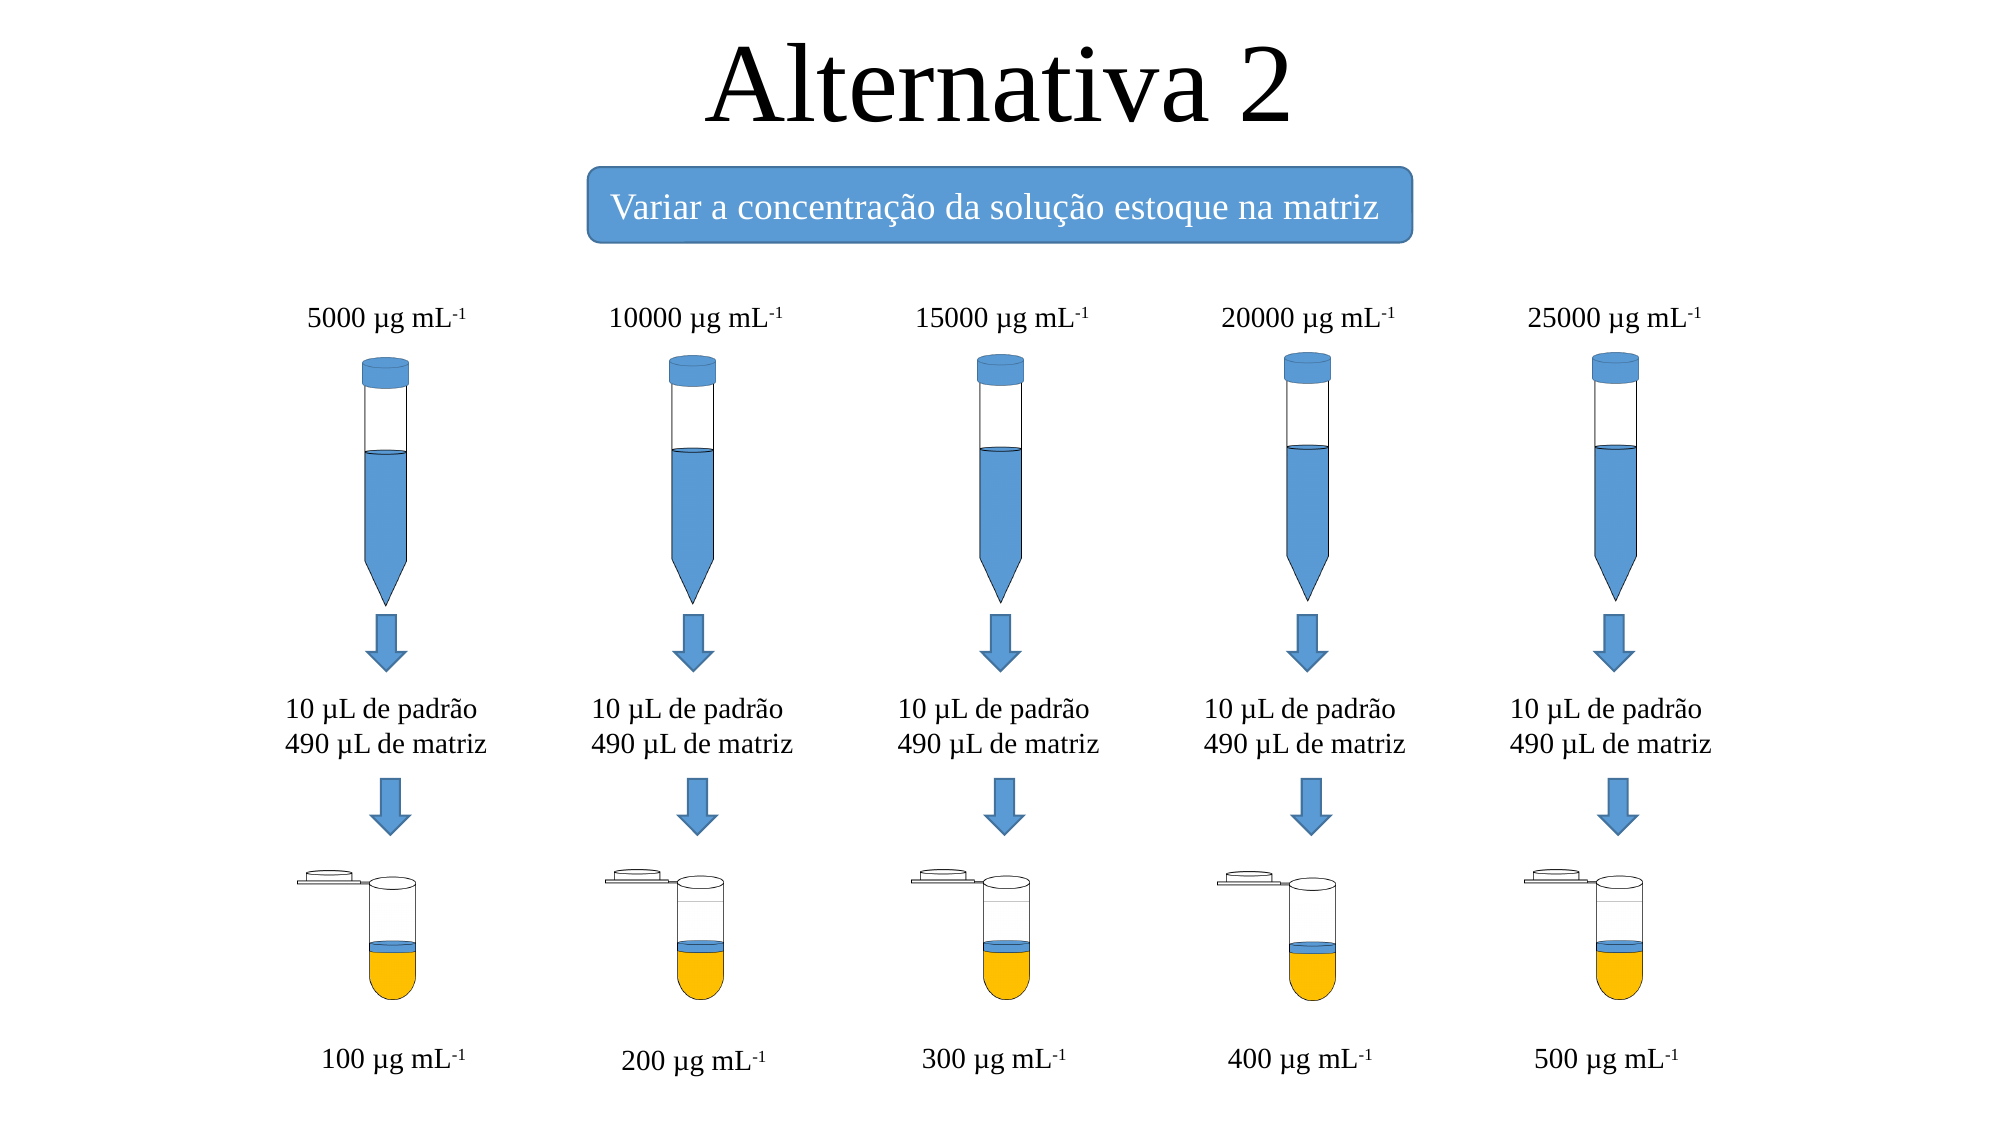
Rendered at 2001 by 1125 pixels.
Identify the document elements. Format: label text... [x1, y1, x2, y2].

text_box [1592, 614, 1636, 673]
text_box 10 µL de padrão 490 µL de matriz [882, 681, 1115, 767]
text_box [982, 777, 1027, 837]
text_box [1285, 614, 1329, 673]
text_box 10 µL de padrão 490 µL de matriz [1189, 681, 1421, 767]
text_box 25000 µg mL-1 [1505, 291, 1717, 341]
text_box [1289, 777, 1333, 837]
picture [1592, 352, 1639, 602]
picture [362, 357, 409, 607]
text_box 10000 µg mL-1 [586, 291, 799, 341]
text_box Alternativa 2 [0, 1, 2000, 152]
picture [297, 870, 416, 1000]
text_box [675, 777, 720, 837]
text_box 20000 µg mL-1 [1199, 291, 1411, 341]
picture [977, 354, 1024, 604]
picture [911, 869, 1030, 1000]
text_box [1596, 777, 1640, 837]
text_box 400 µg mL-1 [1205, 1032, 1388, 1083]
text_box [364, 614, 408, 673]
picture [1284, 352, 1331, 602]
text_box 100 µg mL-1 [299, 1032, 482, 1083]
text_box 5000 µg mL-1 [285, 291, 482, 342]
picture [668, 355, 716, 605]
text_box 10 µL de padrão 490 µL de matriz [1495, 681, 1728, 767]
picture [605, 869, 724, 1000]
text_box [978, 614, 1023, 673]
text_box 10 µL de padrão 490 µL de matriz [576, 681, 809, 767]
text_box 500 µg mL-1 [1512, 1032, 1695, 1083]
text_box [671, 614, 716, 673]
text_box [368, 777, 412, 837]
text_box 300 µg mL-1 [899, 1032, 1082, 1083]
picture [1217, 871, 1336, 1001]
text_box 15000 µg mL-1 [892, 291, 1105, 341]
picture [1523, 869, 1643, 1000]
text_box 200 µg mL-1 [599, 1034, 782, 1084]
text_box 10 µL de padrão 490 µL de matriz [270, 681, 503, 767]
text_box Variar a concentração da solução estoque na matriz [586, 166, 1414, 244]
